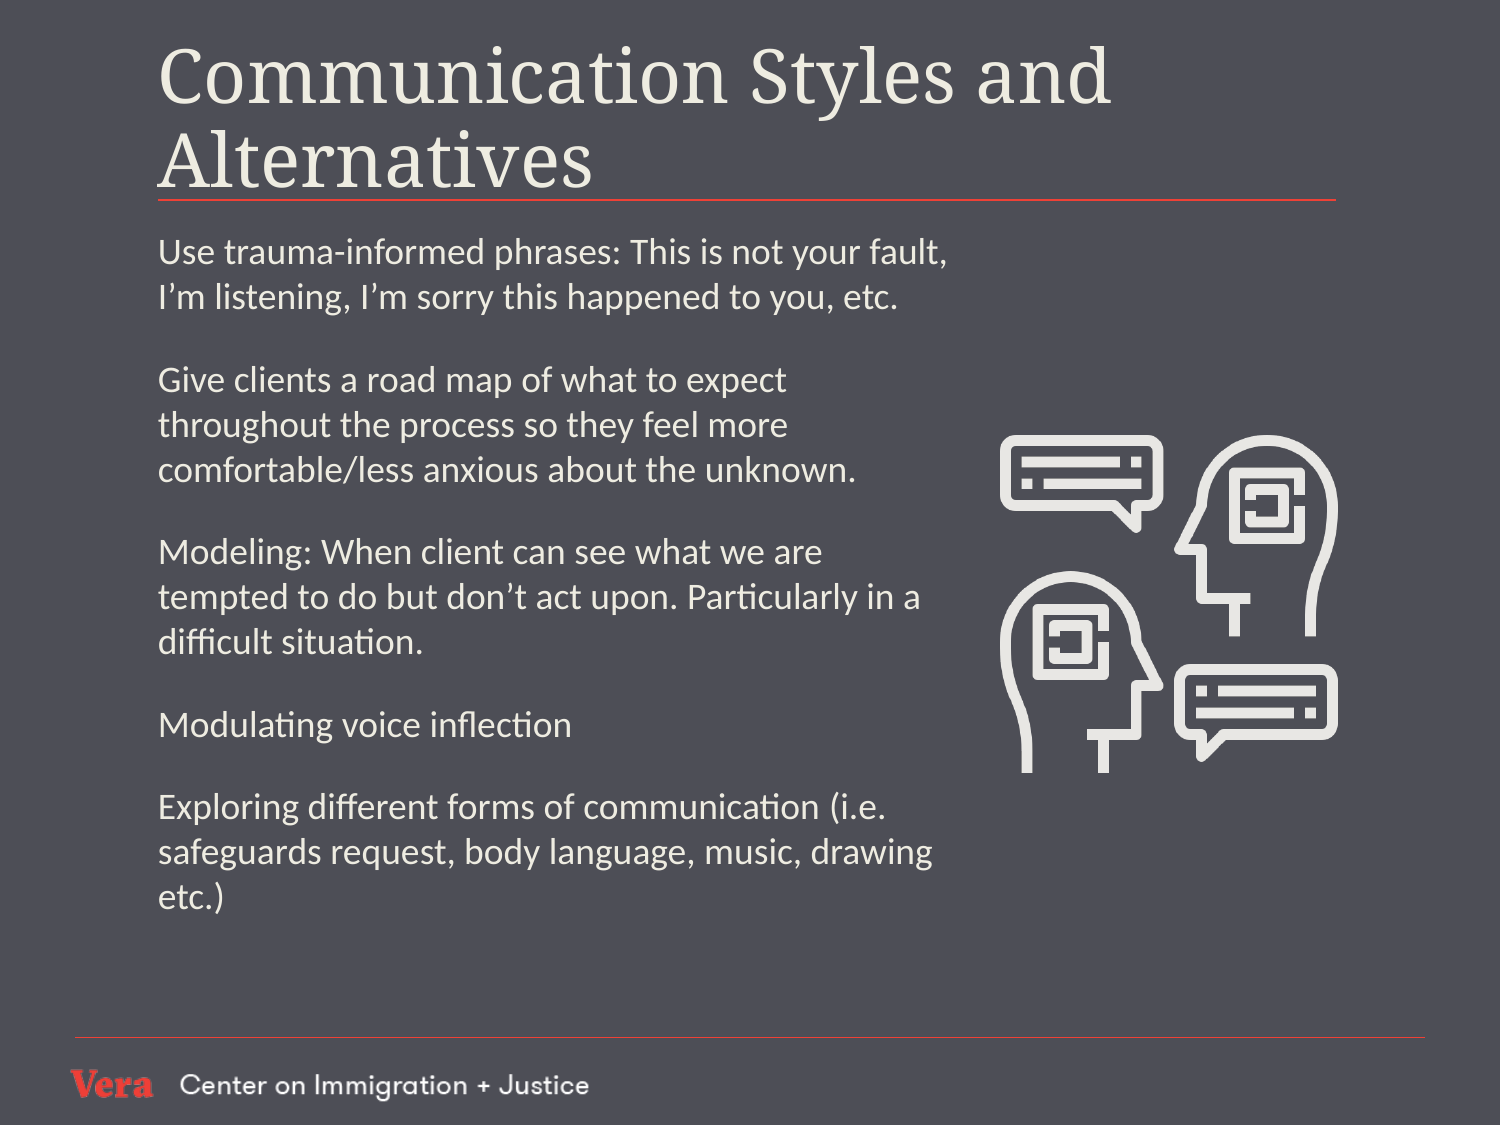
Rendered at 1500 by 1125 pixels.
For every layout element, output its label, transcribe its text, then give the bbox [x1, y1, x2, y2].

picture [37, 1040, 157, 1125]
title Communication Styles and Alternatives [157, 35, 1337, 204]
list Use trauma-informed phrases: This is not your fault, I’m listening, I’m sorry this happened to you, etc. Give clients a road map of what to expect throughout the process so they feel more comfortable/less anxious about the unknown. Modeling​: When client can see what we are tempted to do but don’t act upon. Particularly in a difficult situation. Modulating voice inflection Exploring different forms of communication (i.e. safeguards request, body language, music, drawing etc.) [157, 227, 953, 1125]
picture [994, 429, 1343, 778]
